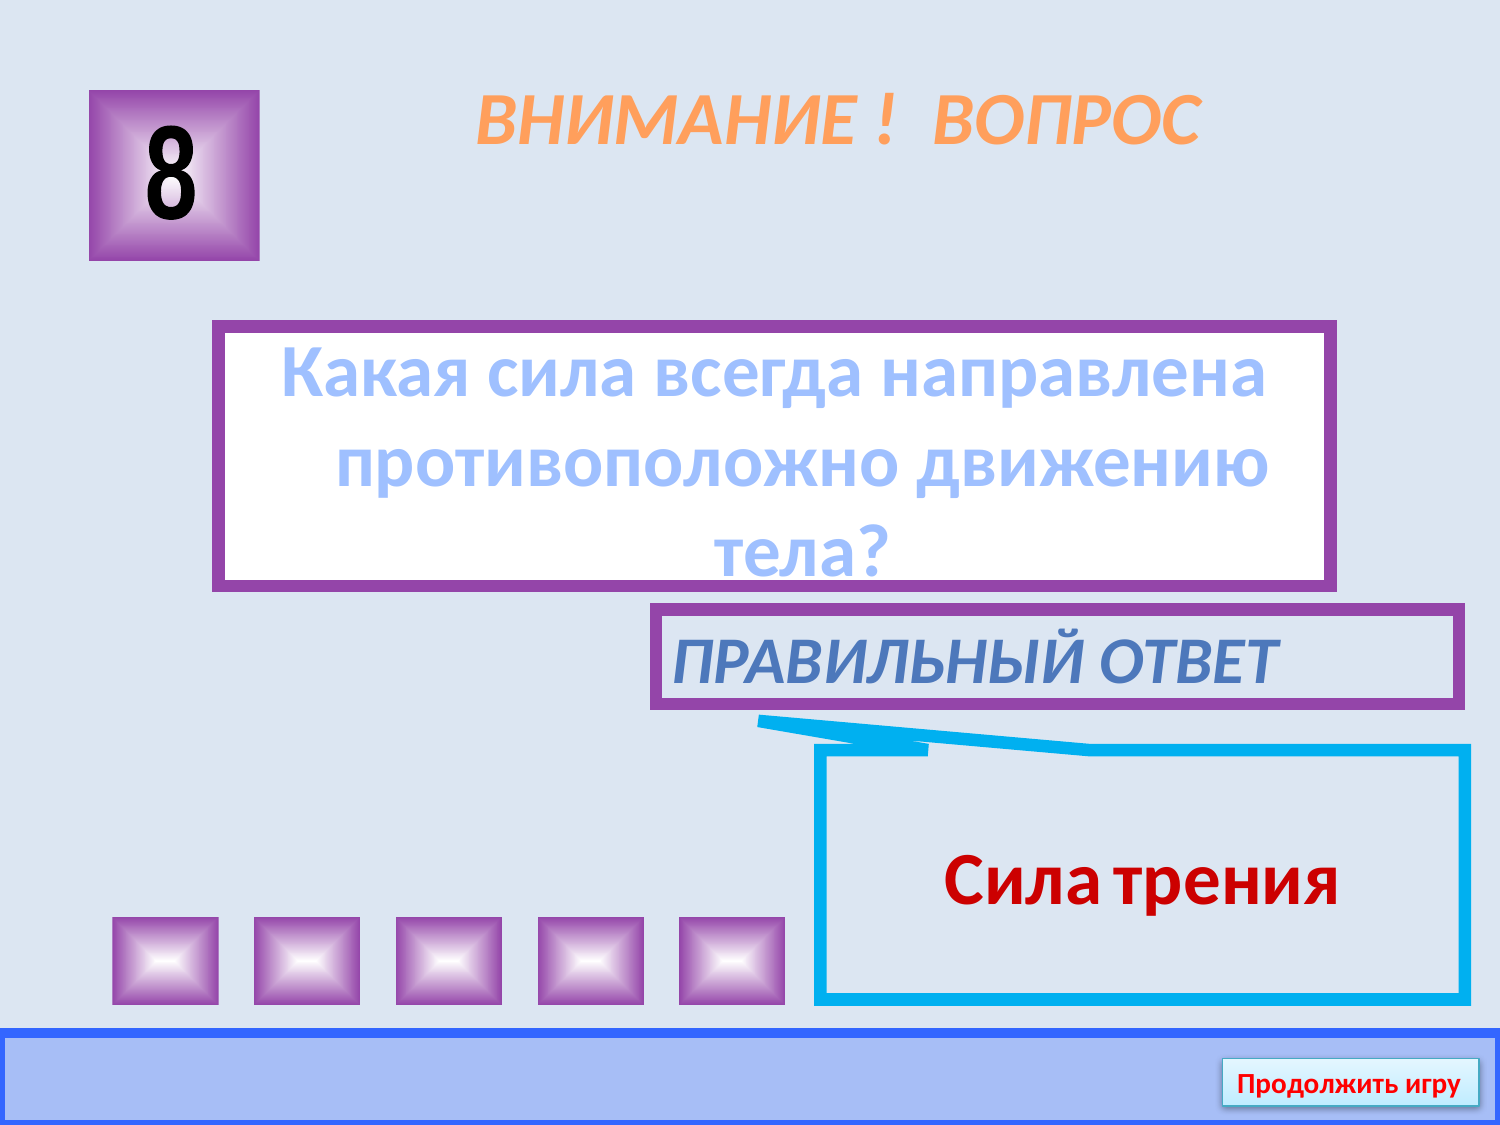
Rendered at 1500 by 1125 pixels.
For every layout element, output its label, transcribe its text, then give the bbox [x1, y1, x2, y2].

text_box Продолжить игру [1222, 1058, 1480, 1107]
text_box [395, 916, 502, 1006]
text_box [253, 916, 361, 1006]
text_box Сила трения [758, 720, 1465, 1000]
text_box [0, 1033, 1500, 1125]
text_box Правильный ответ [656, 609, 1459, 704]
list Какая сила всегда направлена противоположно движению тела? [216, 324, 1333, 588]
title ВНИМАНИЕ ! ВОПРОС [359, 44, 1318, 185]
text_box [88, 90, 260, 262]
text_box [112, 916, 219, 1006]
text_box [537, 916, 644, 1006]
text_box [679, 916, 786, 1006]
